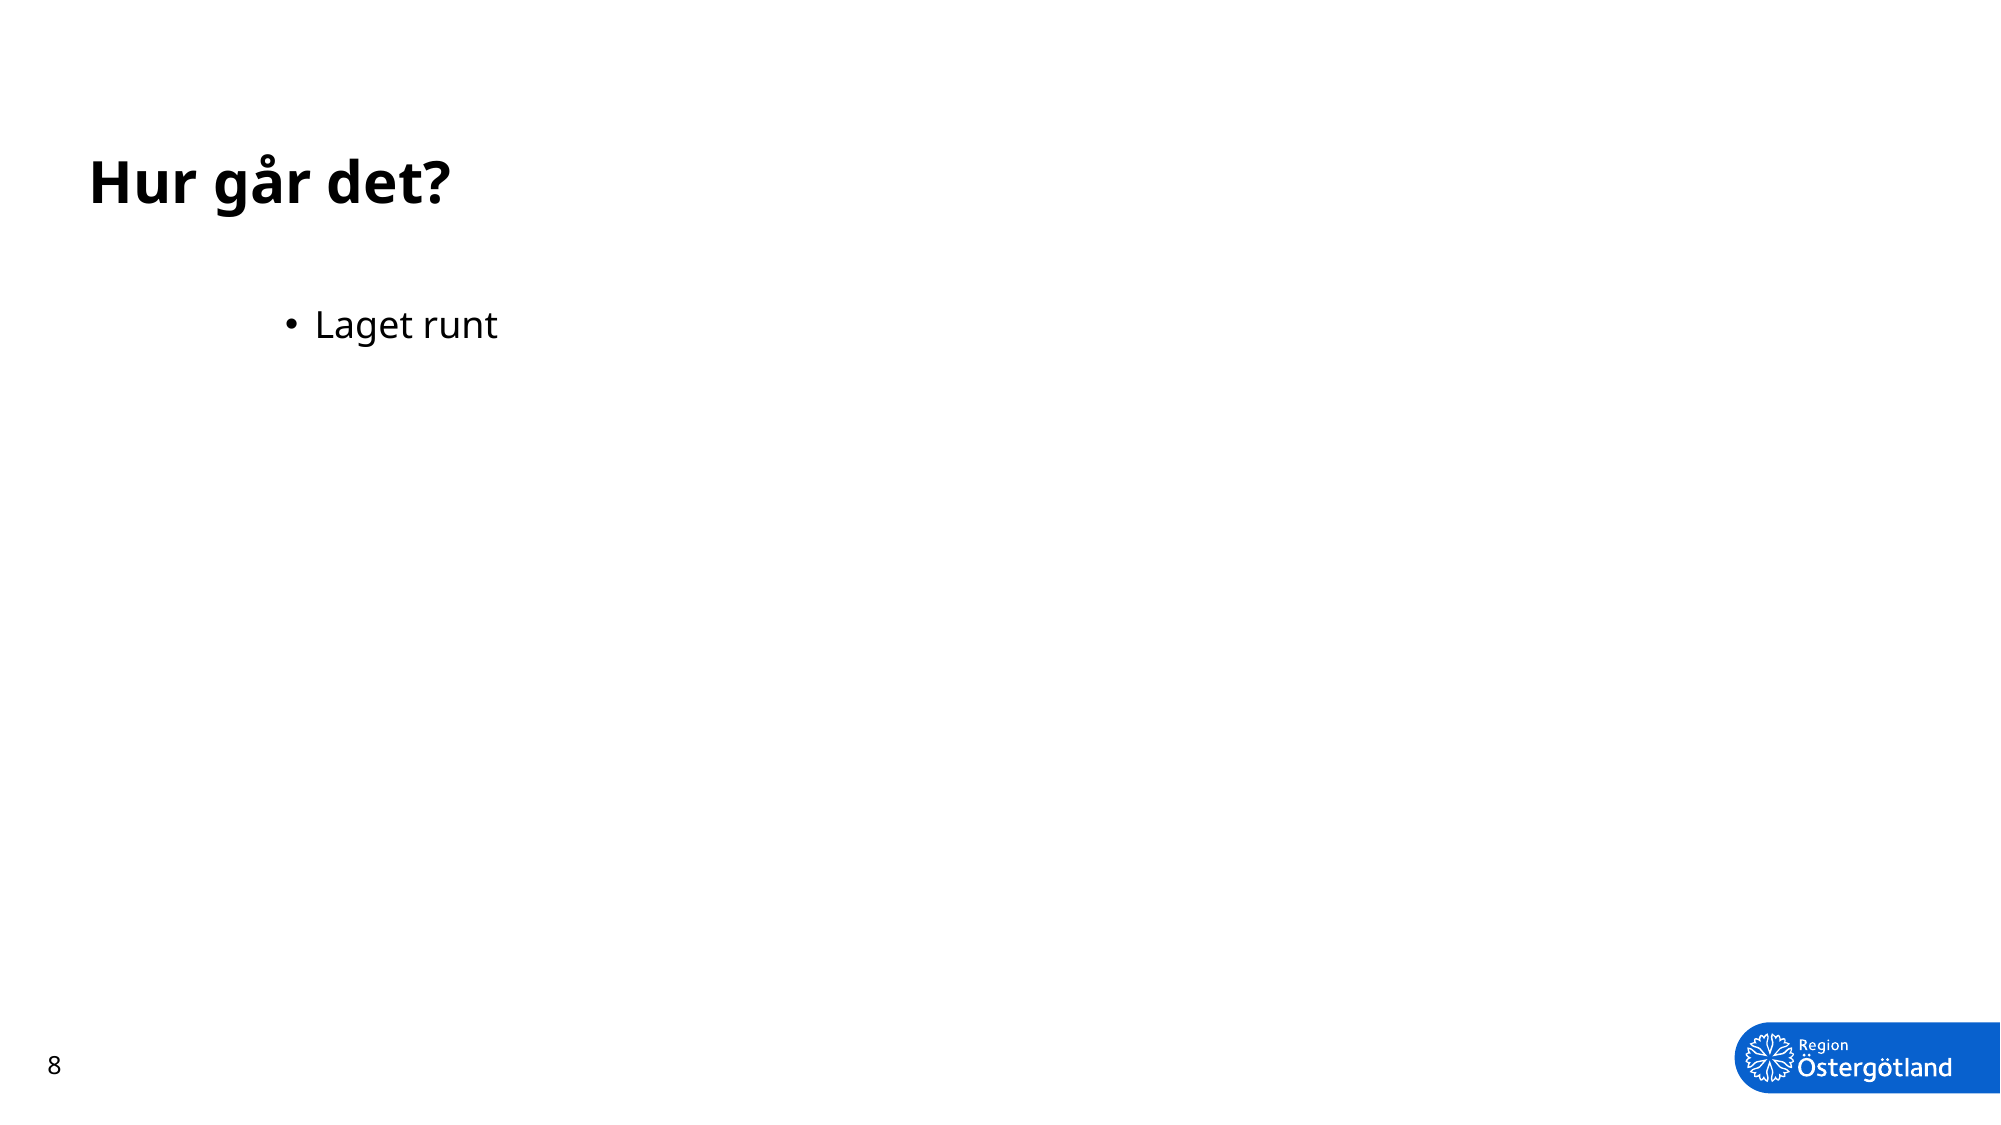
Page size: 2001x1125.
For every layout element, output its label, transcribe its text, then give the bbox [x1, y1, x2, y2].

slide_number 8 [47, 1042, 107, 1085]
list Laget runt [285, 296, 1498, 963]
title Hur går det? [88, 60, 1912, 217]
